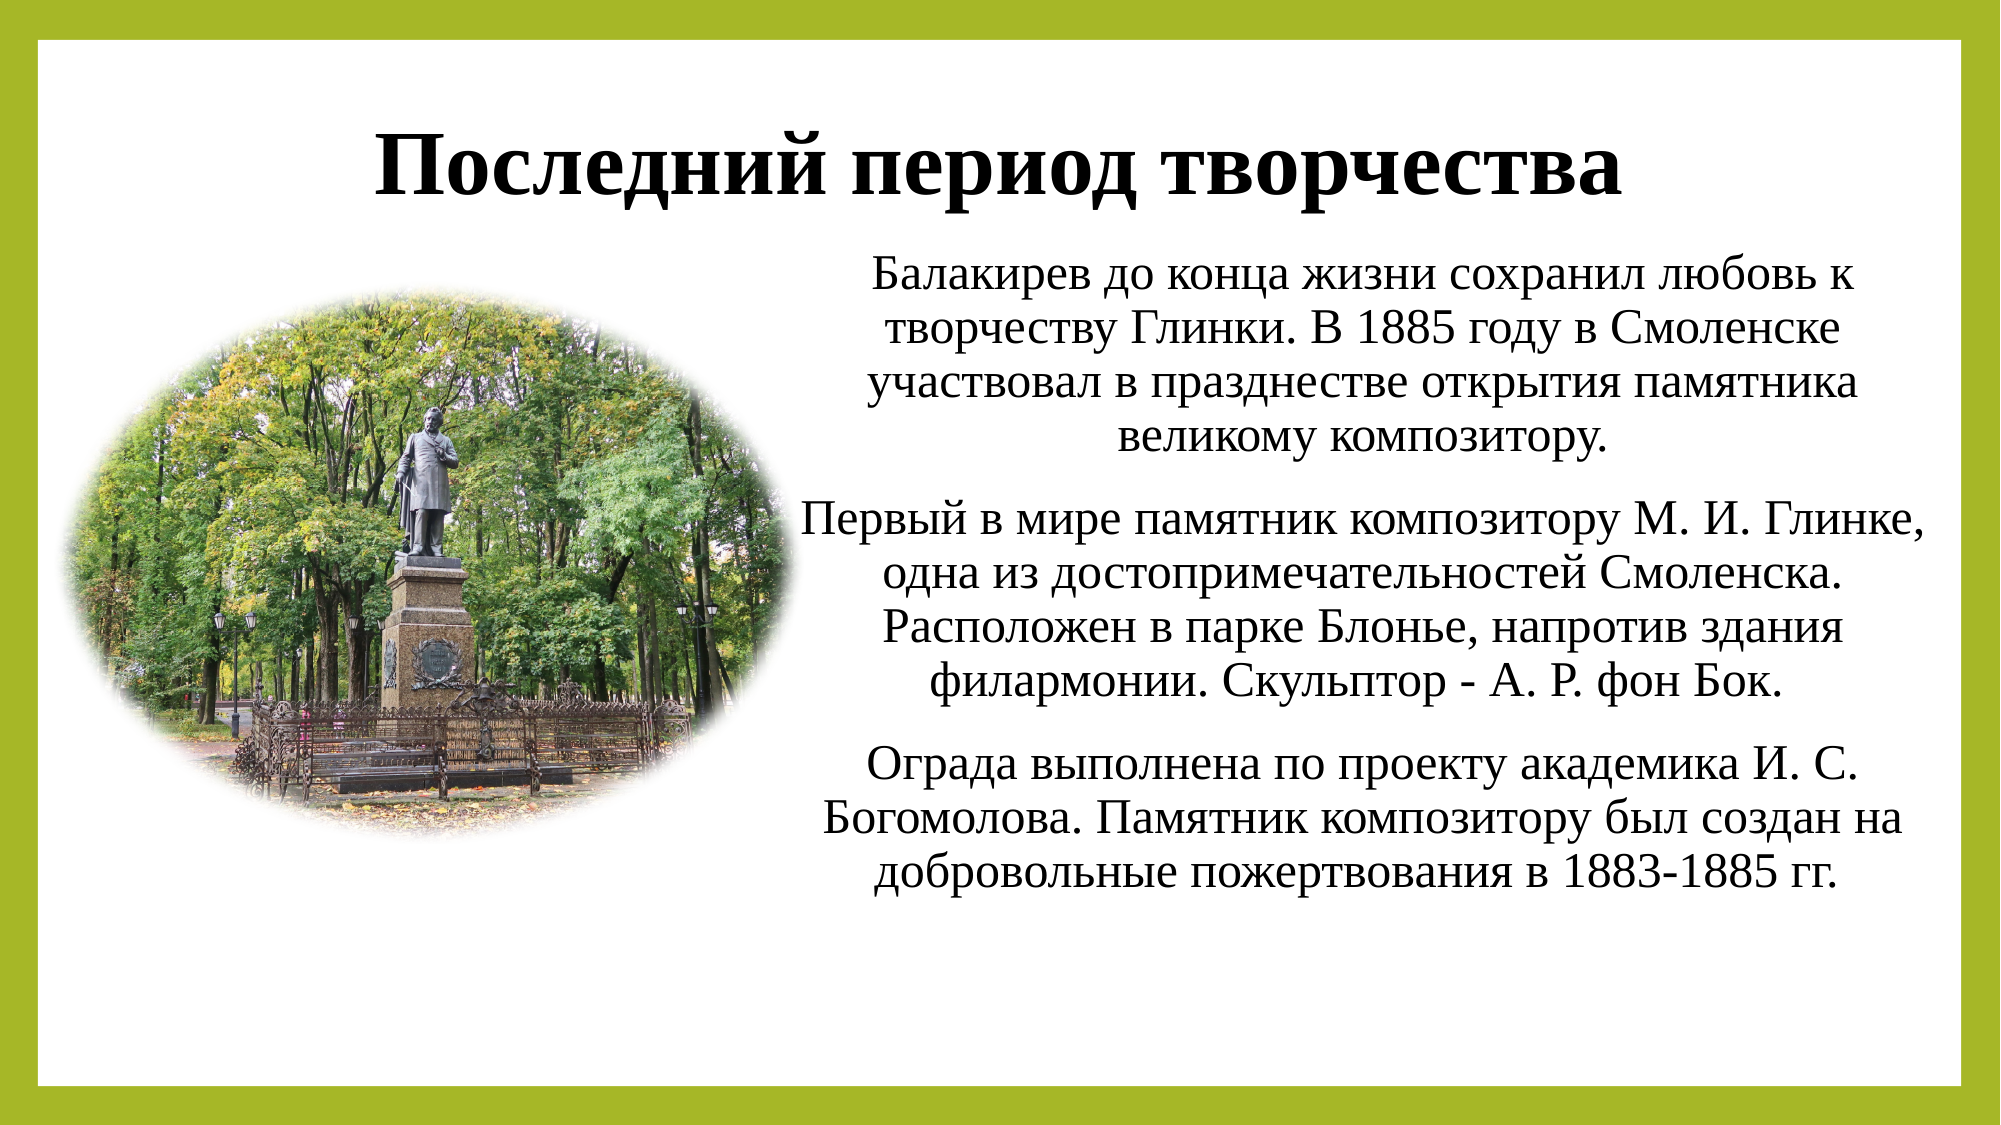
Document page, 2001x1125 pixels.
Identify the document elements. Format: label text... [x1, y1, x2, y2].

text_box Балакирев до конца жизни сохранил любовь к творчеству Глинки. В 1885 году в Смоленске участвовал в празднестве открытия памятника великому композитору. Первый в мире памятник композитору М. И. Глинке, одна из достопримечательностей Смоленска. Расположен в парке Блонье, напротив здания филармонии. Скульптор - А. Р. фон Бок. Ограда выполнена по проекту академика И. С. Богомолова. Памятник композитору был создан на добровольные пожертвования в 1883-1885 гг. [770, 238, 1948, 984]
text_box Последний период творчества [189, 53, 1810, 276]
text_box [86, 313, 787, 814]
